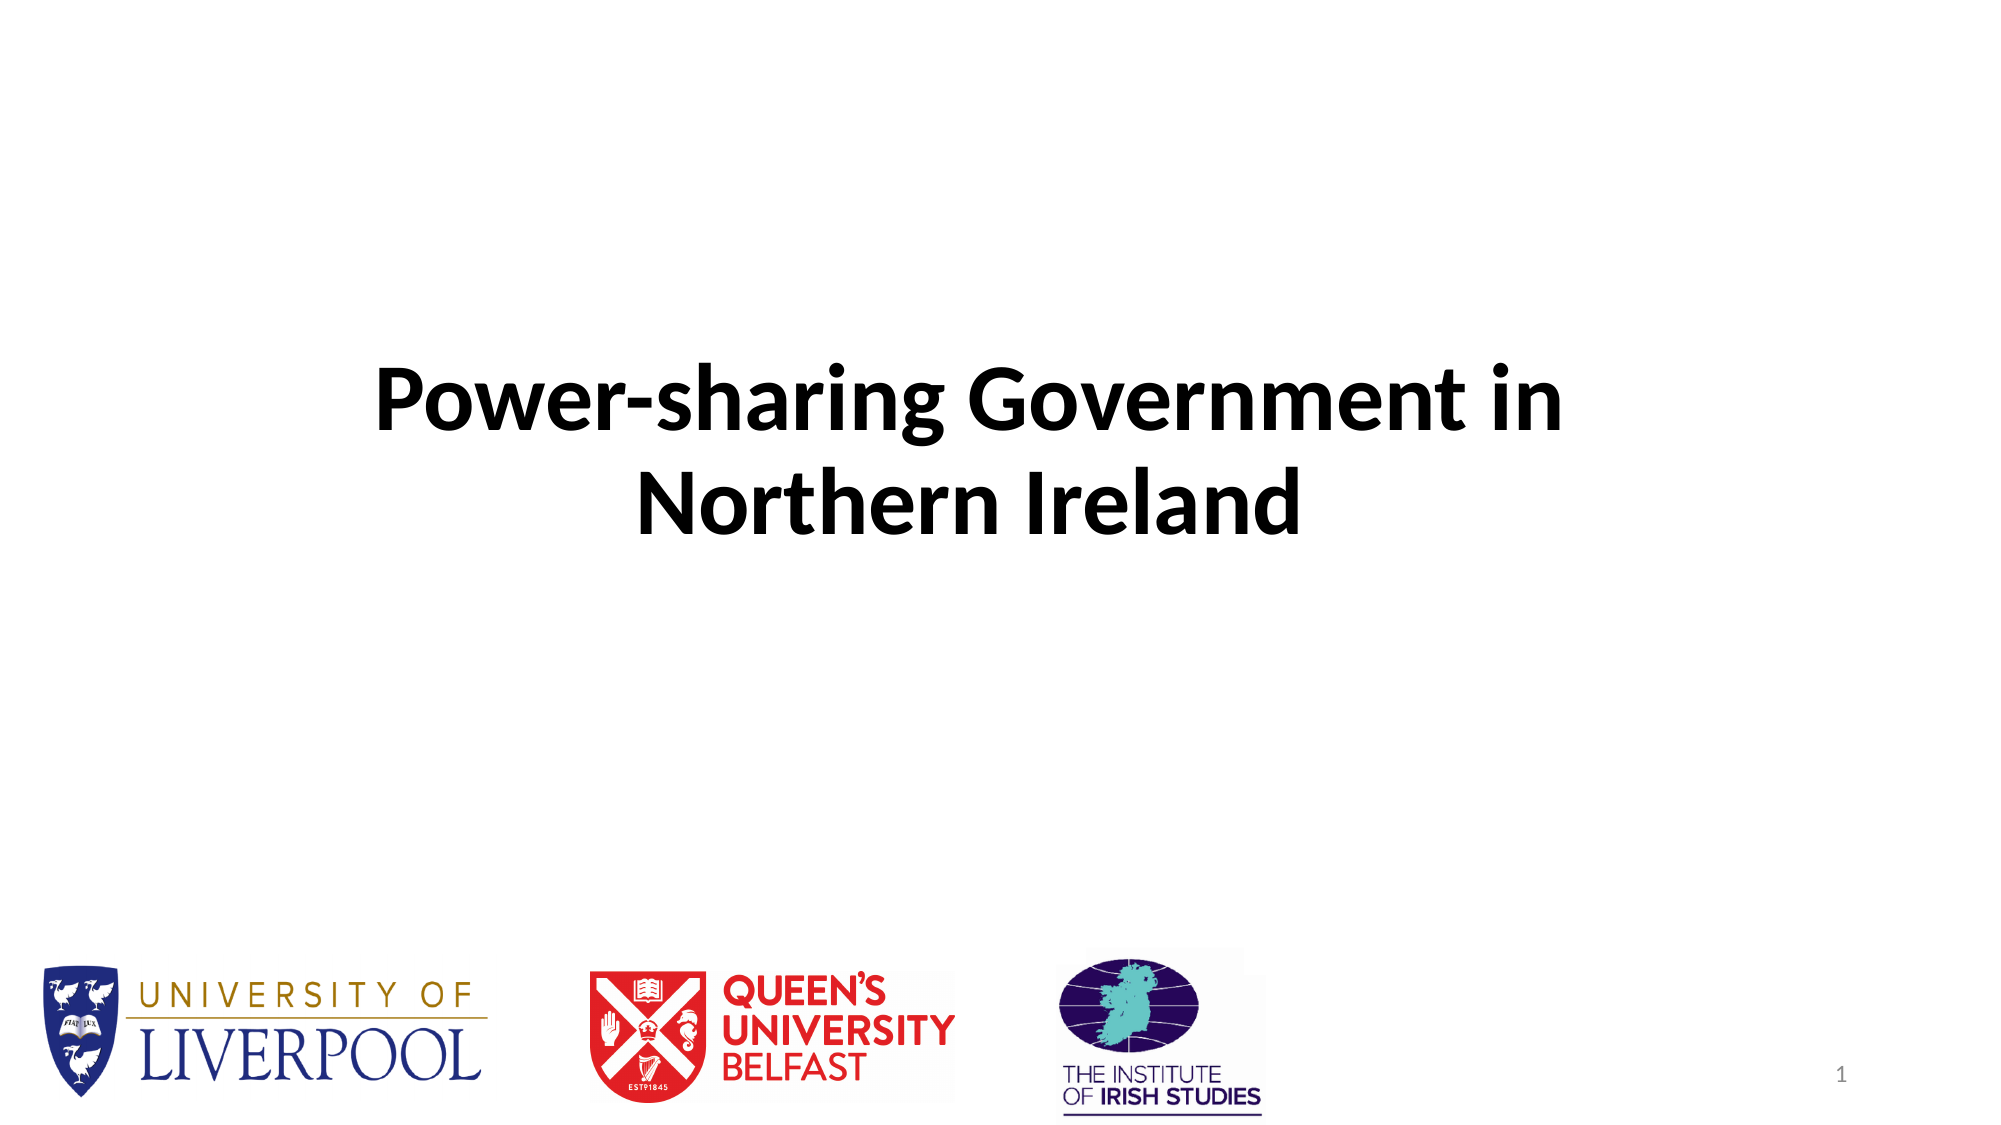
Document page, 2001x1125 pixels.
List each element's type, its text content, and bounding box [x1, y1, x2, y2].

picture [590, 971, 955, 1103]
picture [32, 954, 497, 1101]
picture [1048, 941, 1267, 1125]
title Power-sharing Government in Northern Ireland [219, 338, 1720, 563]
slide_number 1 [1412, 1042, 1863, 1103]
